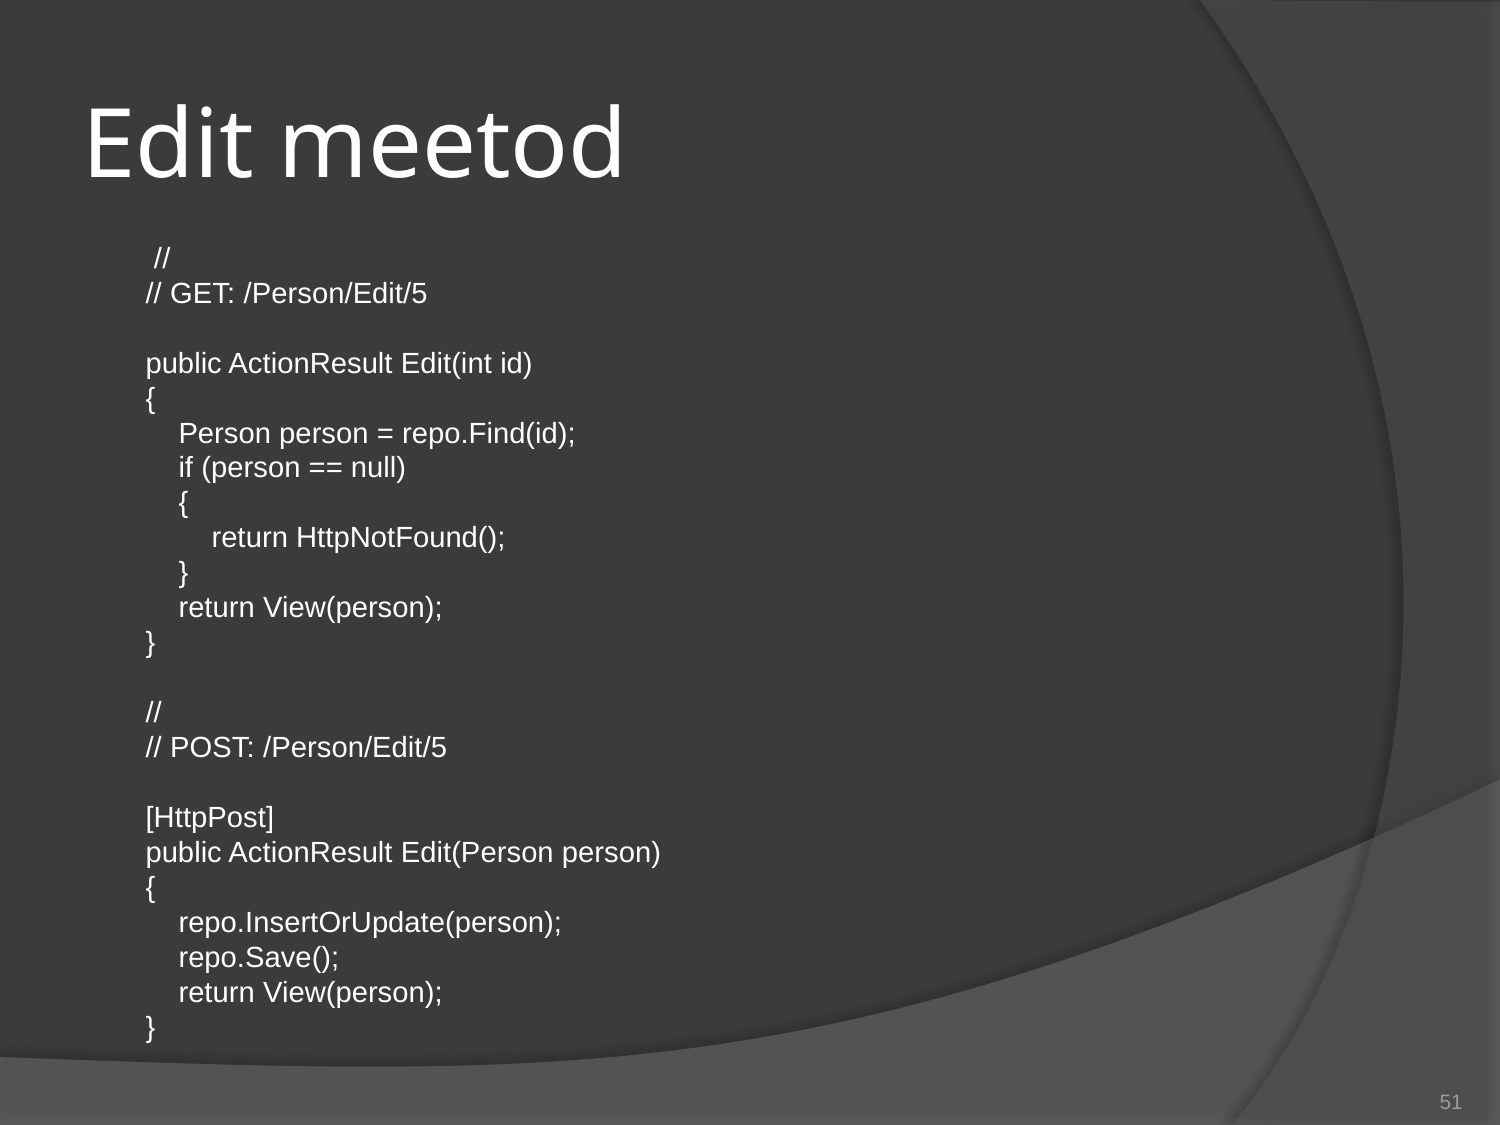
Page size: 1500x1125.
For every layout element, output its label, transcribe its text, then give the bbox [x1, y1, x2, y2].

text_box // // GET: /Person/Edit/5 public ActionResult Edit(int id) { Person person = repo.Find(id); if (person == null) { return HttpNotFound(); } return View(person); } // // POST: /Person/Edit/5 [HttpPost] public ActionResult Edit(Person person) { repo.InsertOrUpdate(person); repo.Save(); return View(person); } [64, 231, 1483, 1051]
title Edit meetod [75, 45, 1300, 231]
slide_number 51 [1337, 1053, 1463, 1114]
